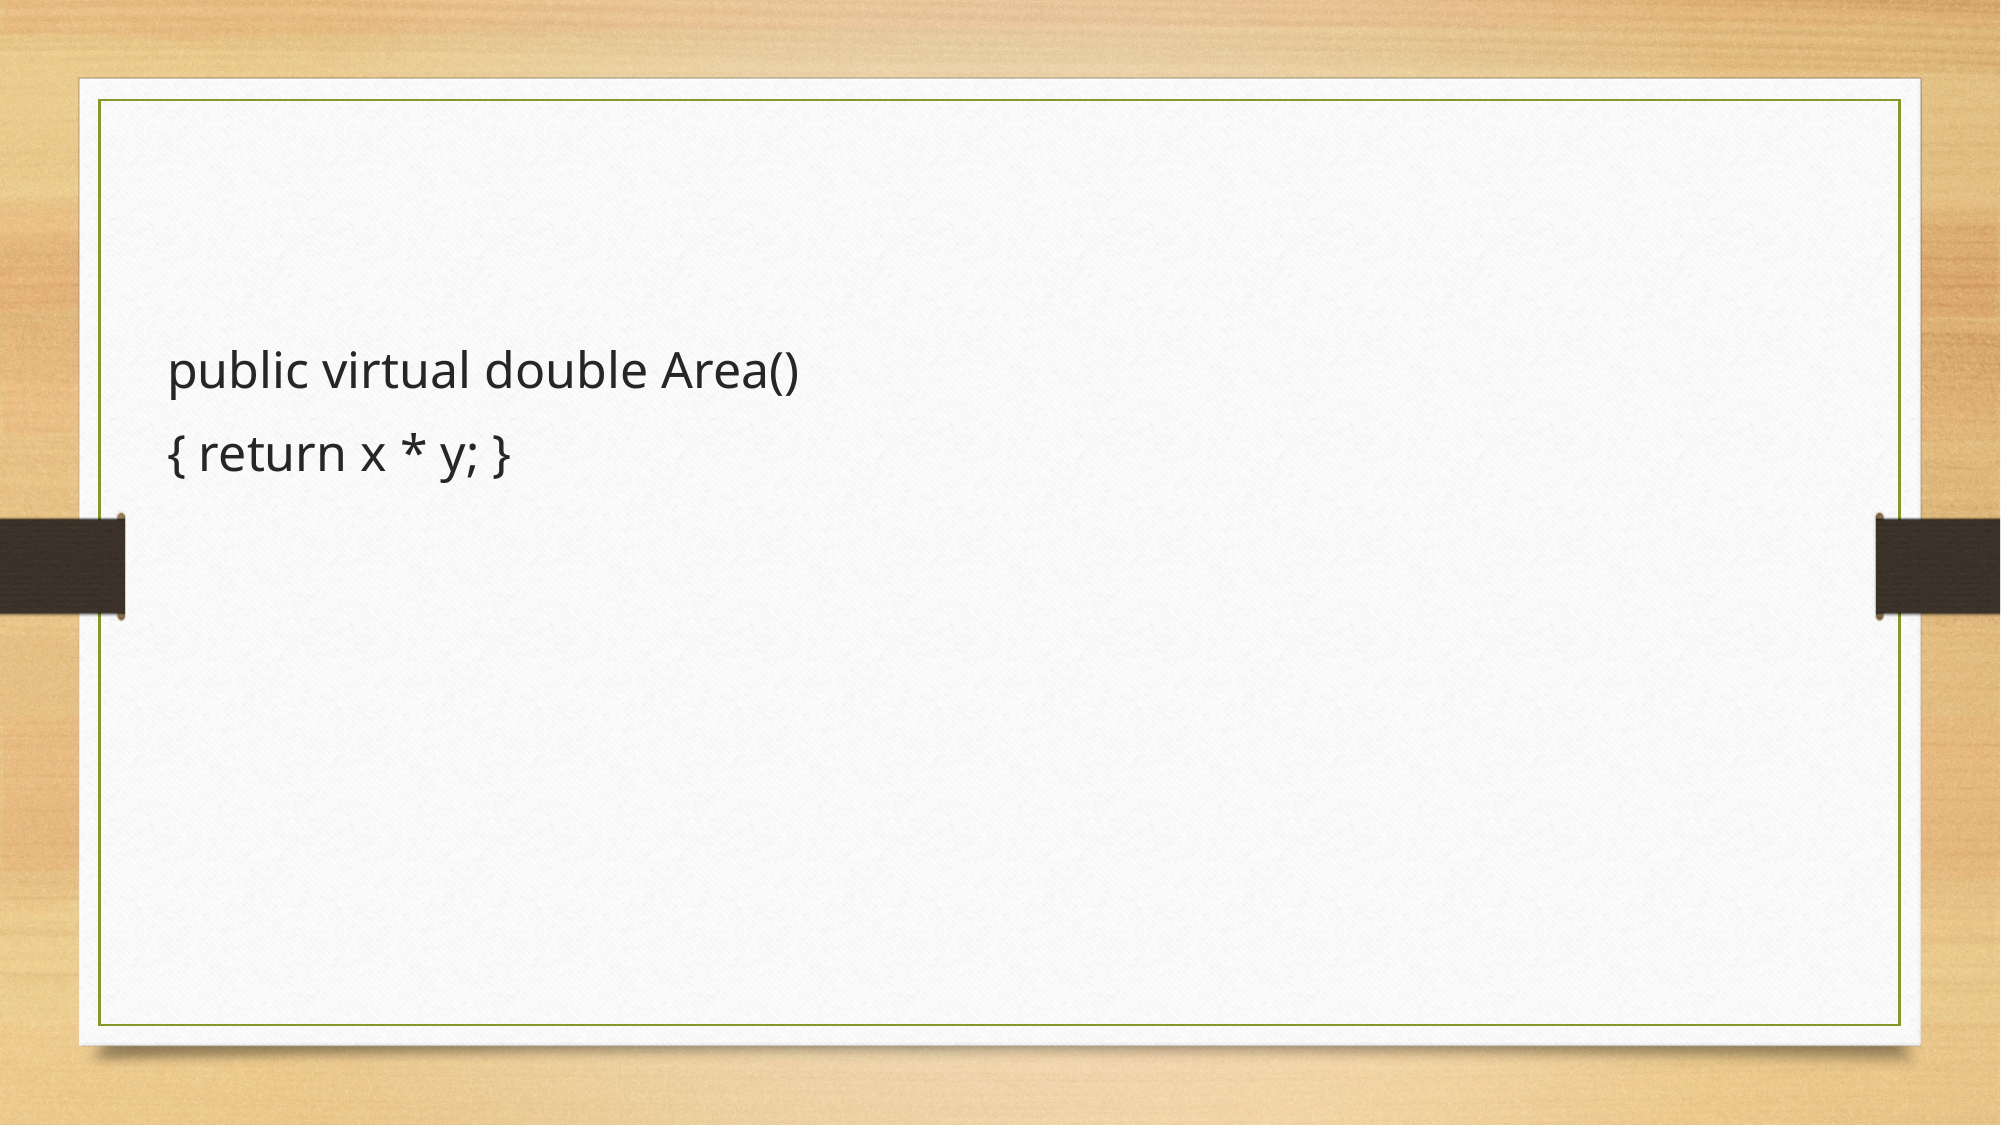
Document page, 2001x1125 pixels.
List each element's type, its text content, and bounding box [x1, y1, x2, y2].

picture [0, 0, 2001, 1125]
list public virtual double Area() { return x * y; } [152, 249, 1853, 811]
